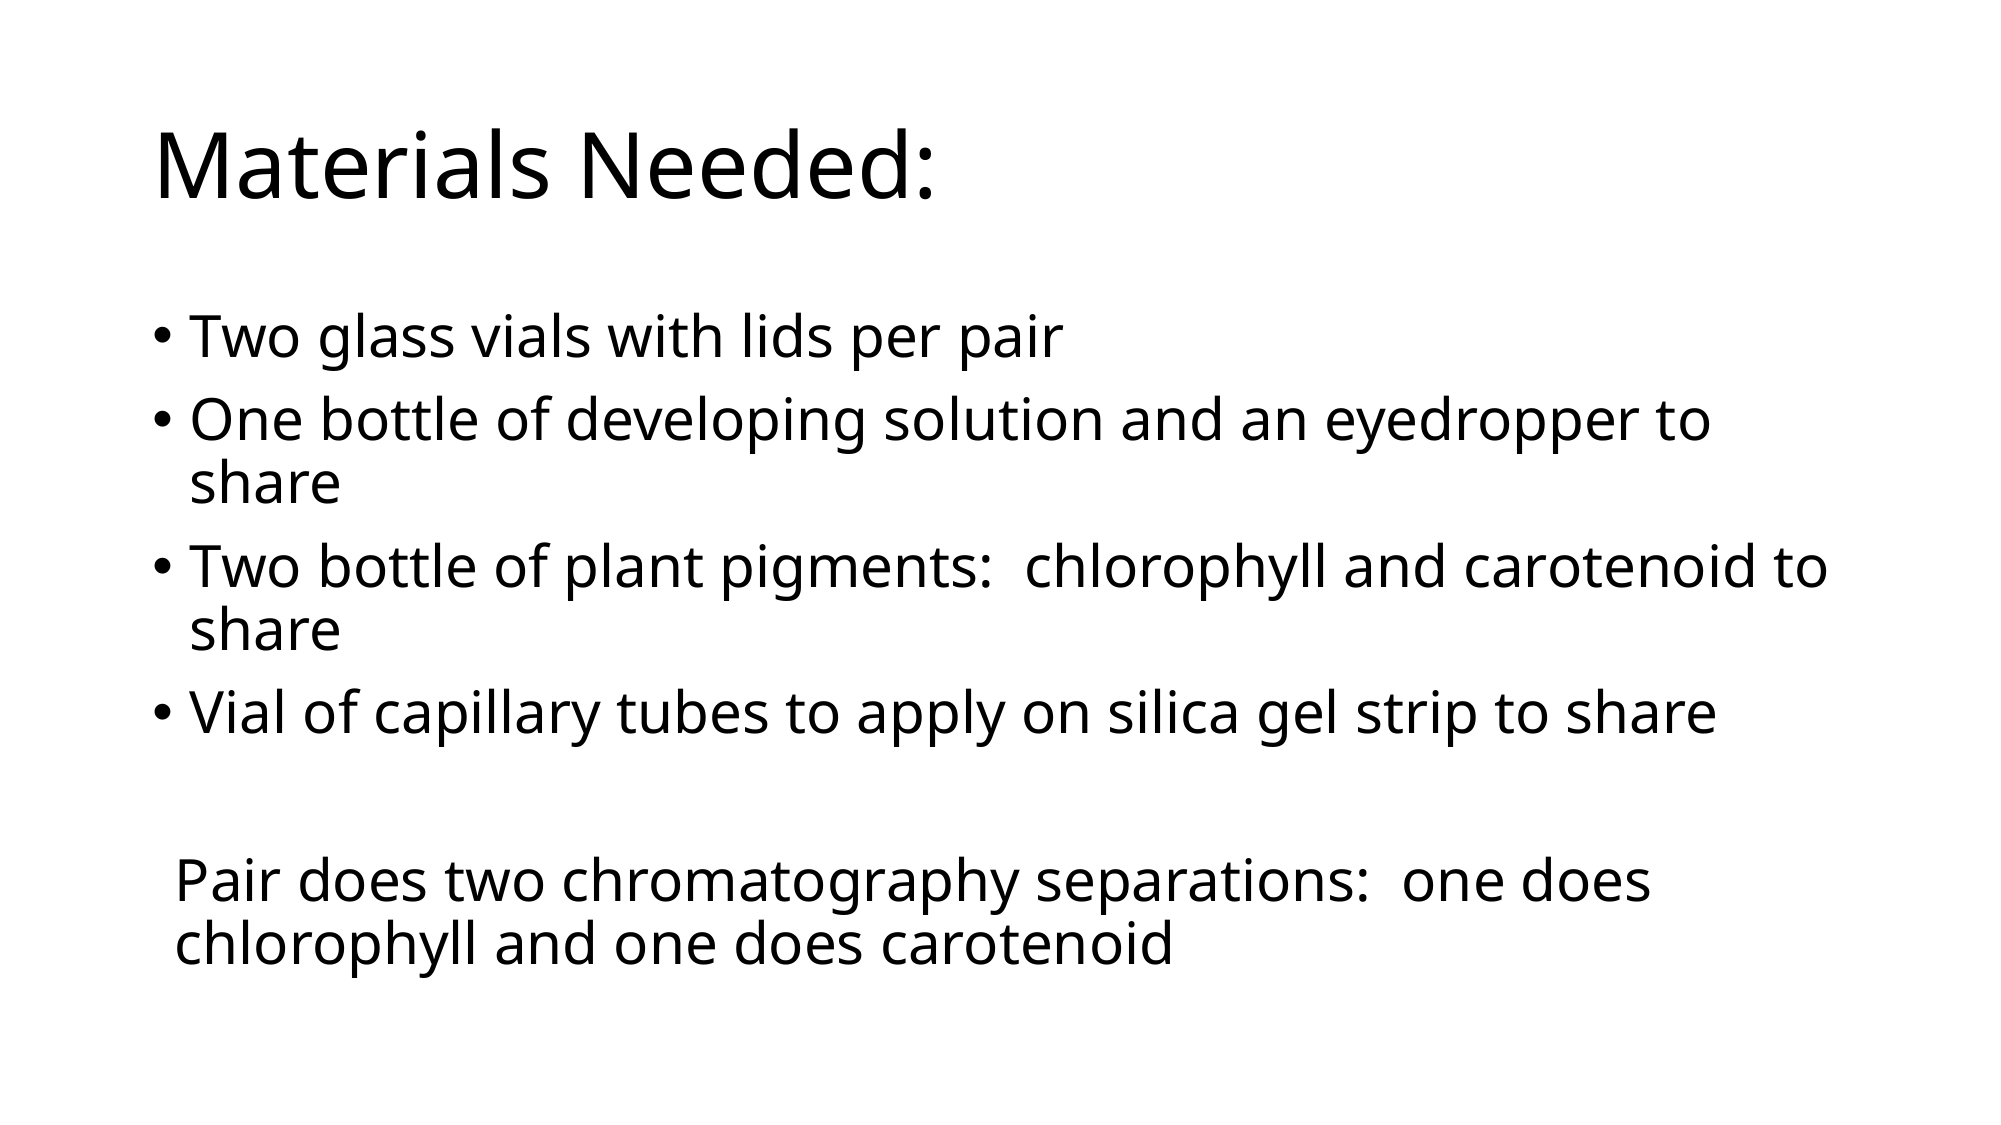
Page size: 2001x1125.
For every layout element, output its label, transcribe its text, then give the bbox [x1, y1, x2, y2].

list Two glass vials with lids per pair One bottle of developing solution and an eyedropper to share Two bottle of plant pigments: chlorophyll and carotenoid to share Vial of capillary tubes to apply on silica gel strip to share Pair does two chromatography separations: one does chlorophyll and one does carotenoid [137, 299, 1863, 1014]
title Materials Needed: [137, 59, 1863, 278]
